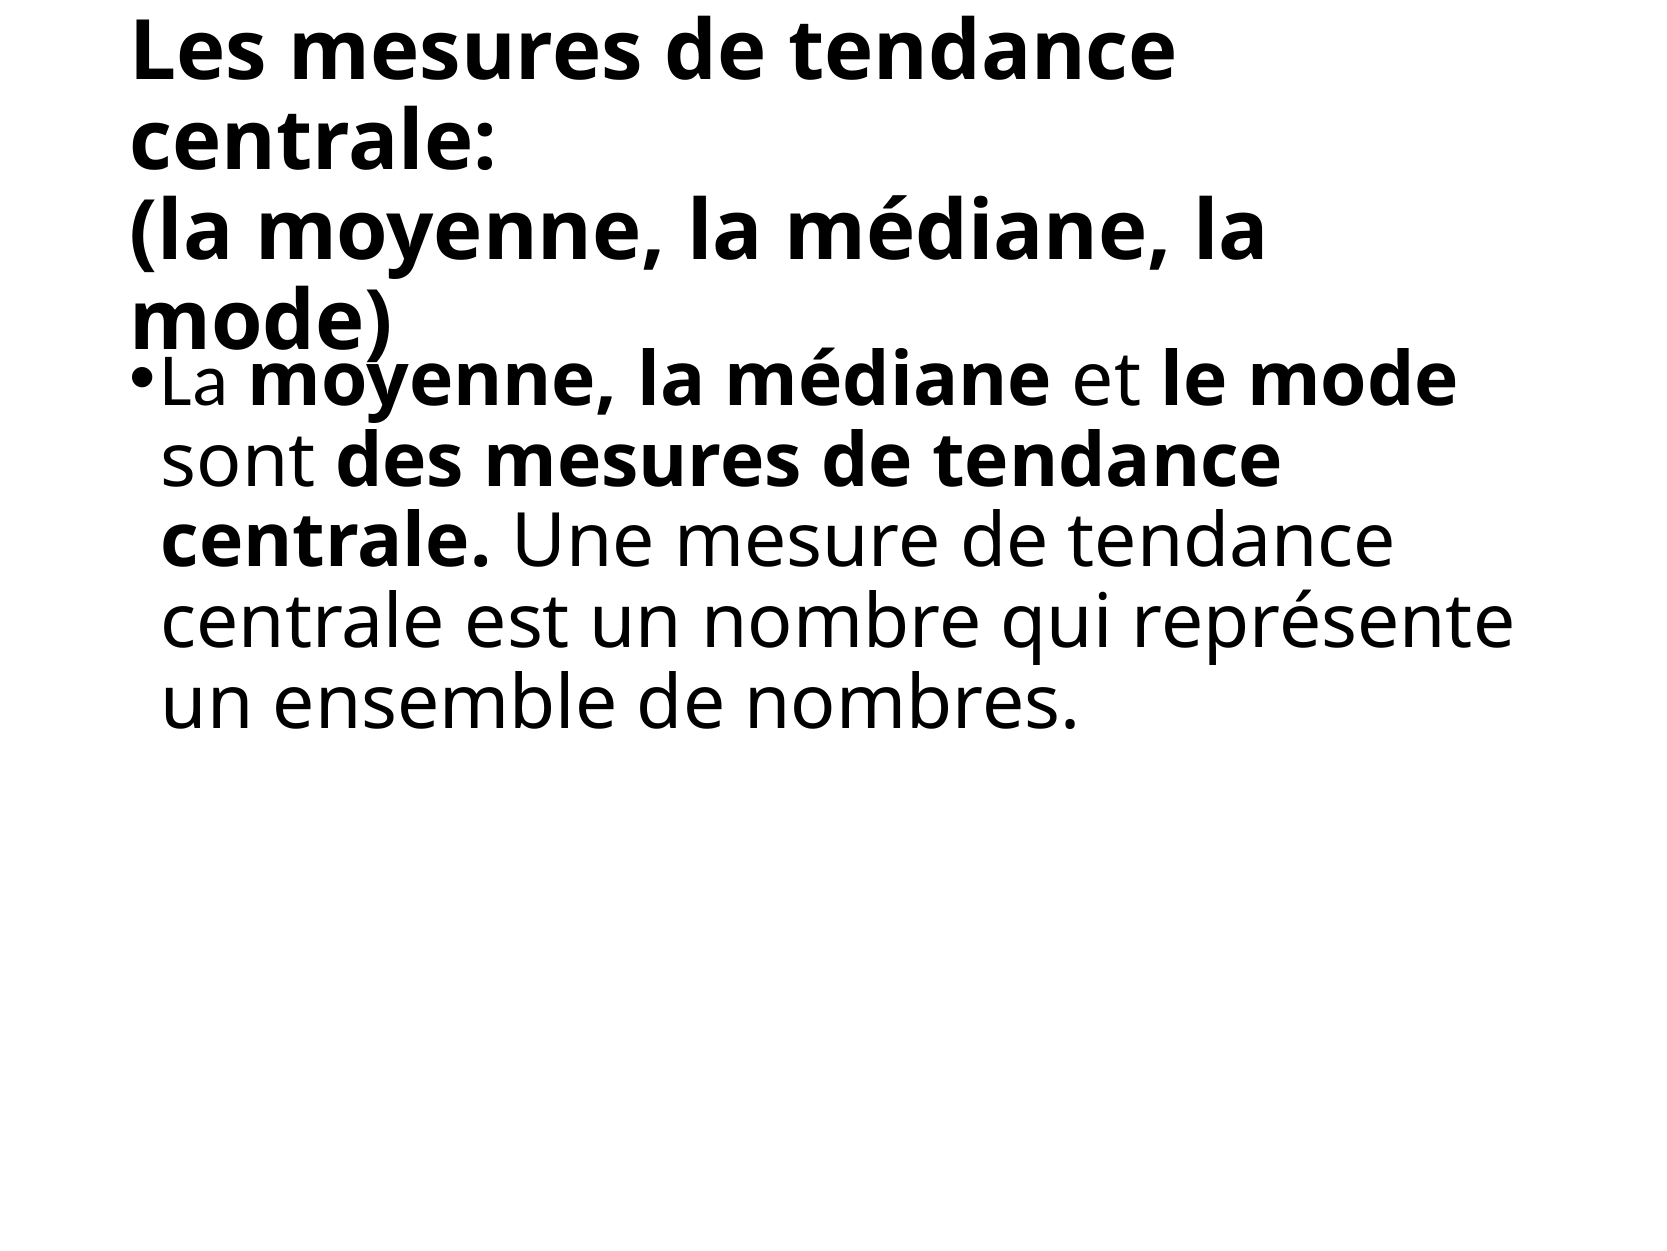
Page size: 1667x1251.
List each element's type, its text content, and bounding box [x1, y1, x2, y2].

list La moyenne, la médiane et le mode sont des mesures de tendance centrale. Une mesure de tendance centrale est un nombre qui représente un ensemble de nombres. [114, 332, 1553, 1126]
title Les mesures de tendance centrale: (la moyenne, la médiane, la mode) [114, 66, 1553, 309]
